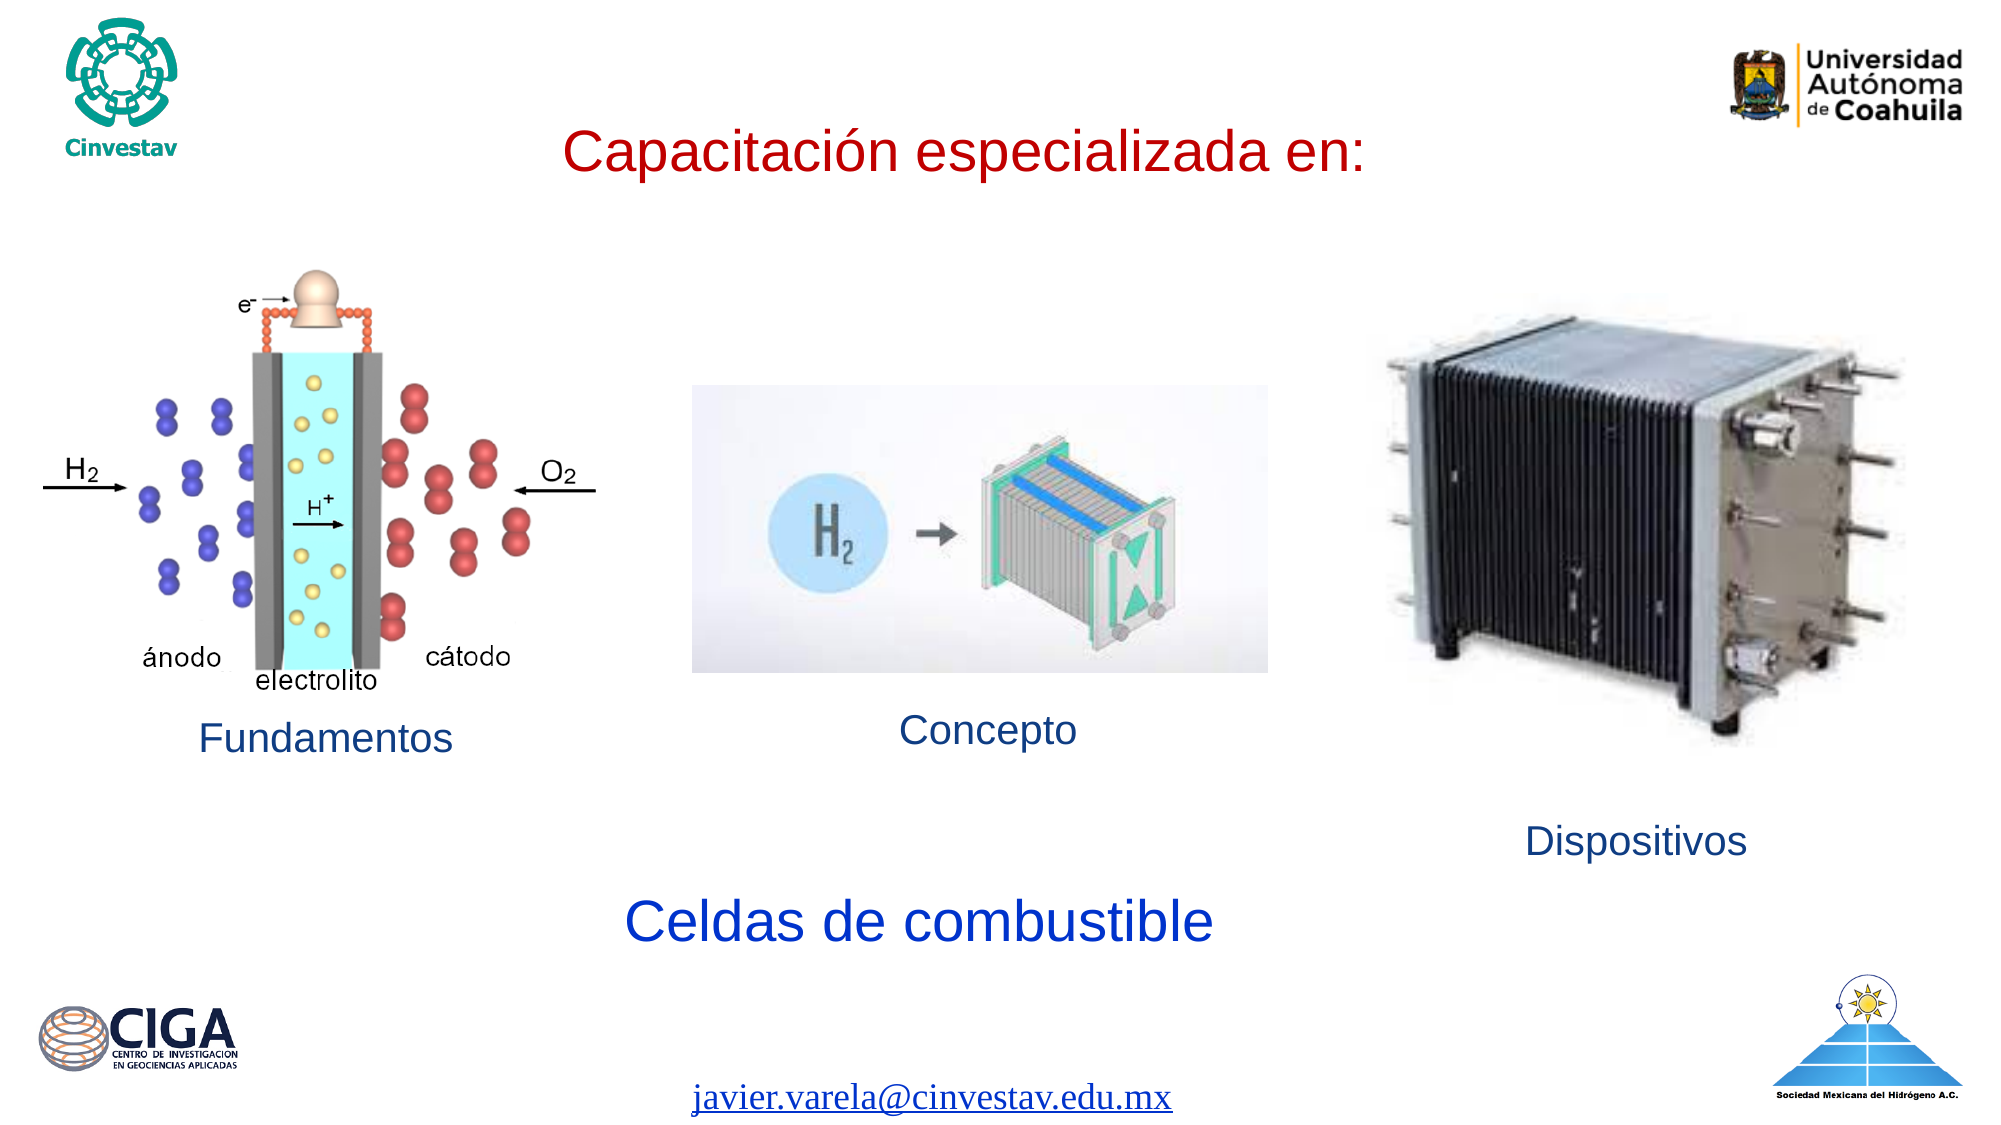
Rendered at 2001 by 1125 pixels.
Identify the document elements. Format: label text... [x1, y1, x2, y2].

text_box Celdas de combustible [460, 876, 1381, 961]
picture [43, 267, 596, 691]
picture [1366, 293, 1917, 756]
picture [1770, 970, 1964, 1105]
picture [36, 993, 240, 1082]
picture [1716, 36, 1976, 134]
picture [64, 17, 178, 157]
text_box javier.varela@cinvestav.edu.mx [618, 1064, 1247, 1125]
picture [692, 385, 1268, 673]
text_box Fundamentos [155, 703, 497, 769]
text_box Dispositivos [1465, 806, 1808, 872]
text_box Concepto [817, 695, 1159, 761]
text_box Capacitación especializada en: [505, 105, 1426, 191]
